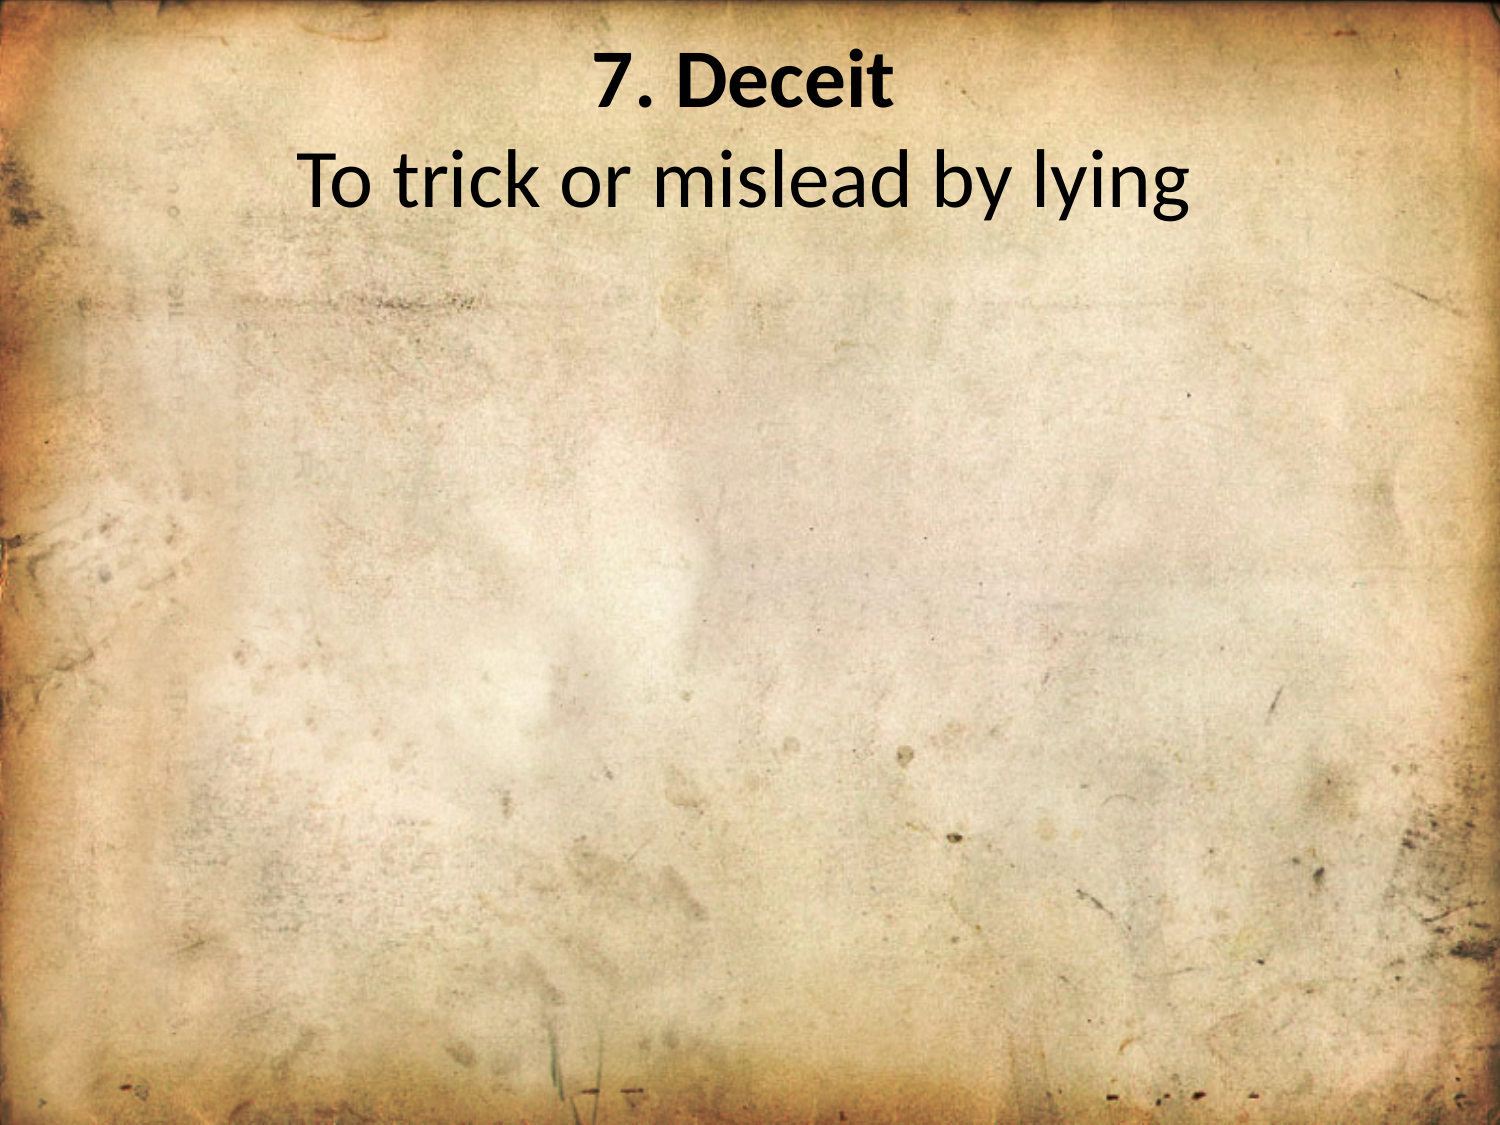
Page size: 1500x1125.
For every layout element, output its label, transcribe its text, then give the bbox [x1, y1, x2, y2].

picture [0, 0, 1500, 1125]
text_box 7. Deceit To trick or mislead by lying [12, 16, 1475, 632]
